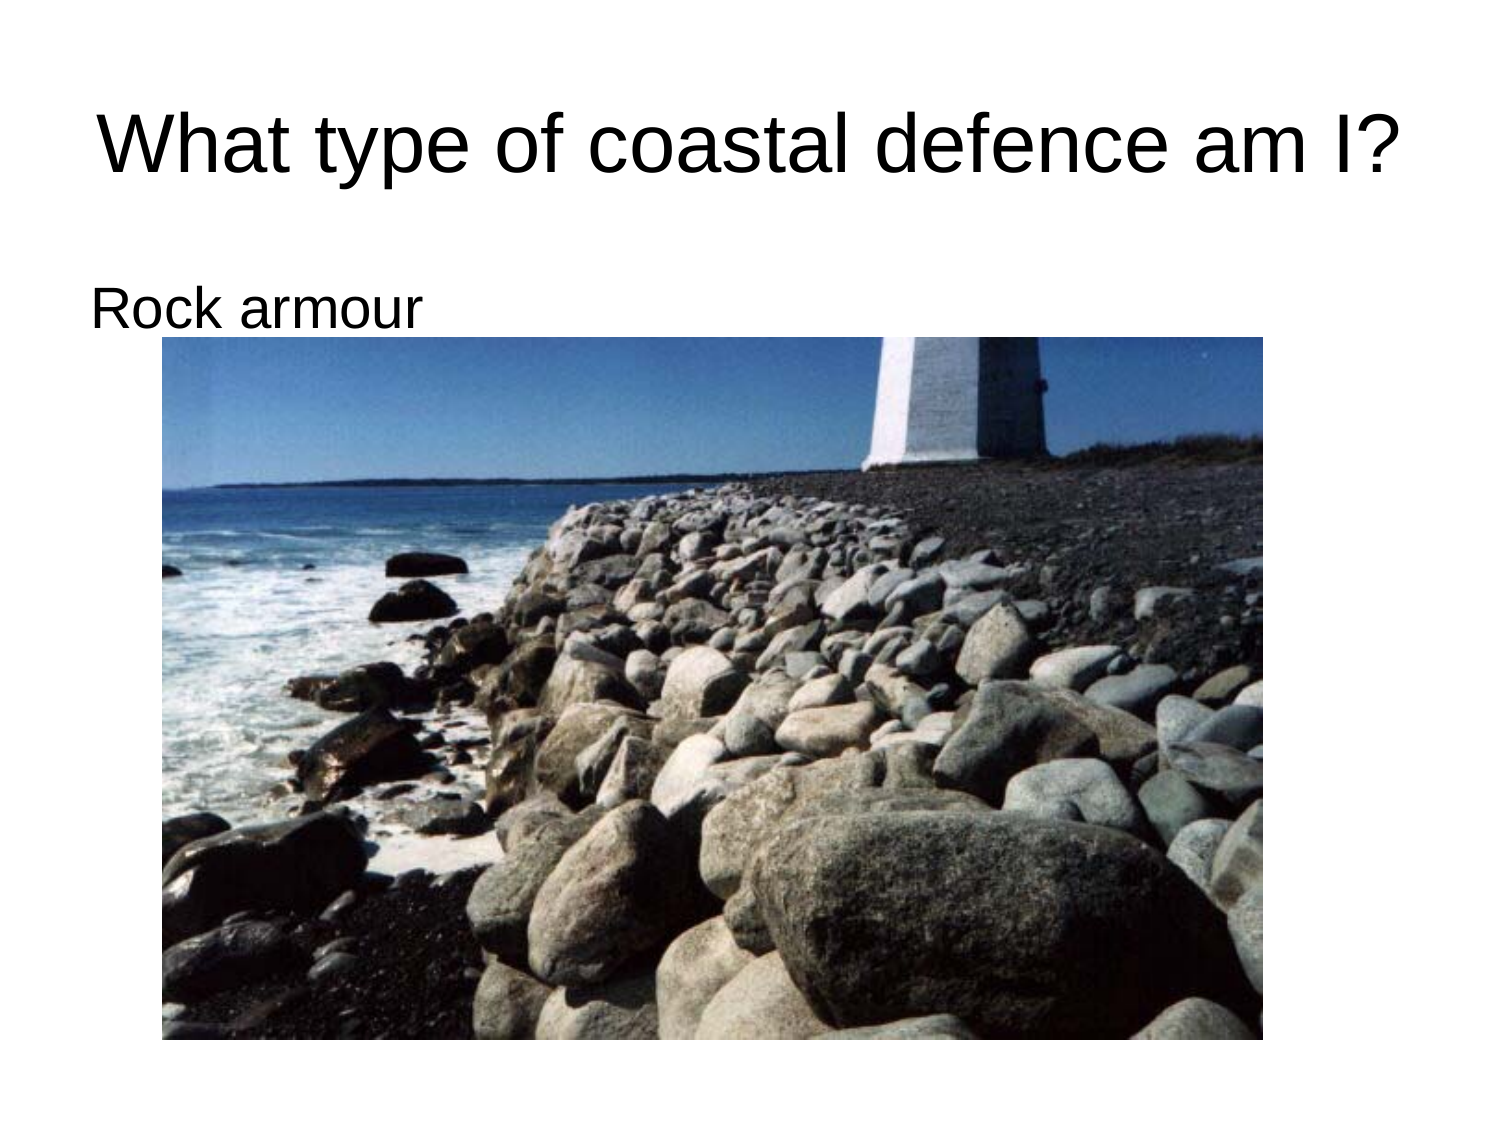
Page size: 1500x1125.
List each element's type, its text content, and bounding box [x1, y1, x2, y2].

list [162, 337, 1263, 1041]
list Rock armour [74, 262, 738, 1006]
title What type of coastal defence am I? [74, 44, 1426, 233]
